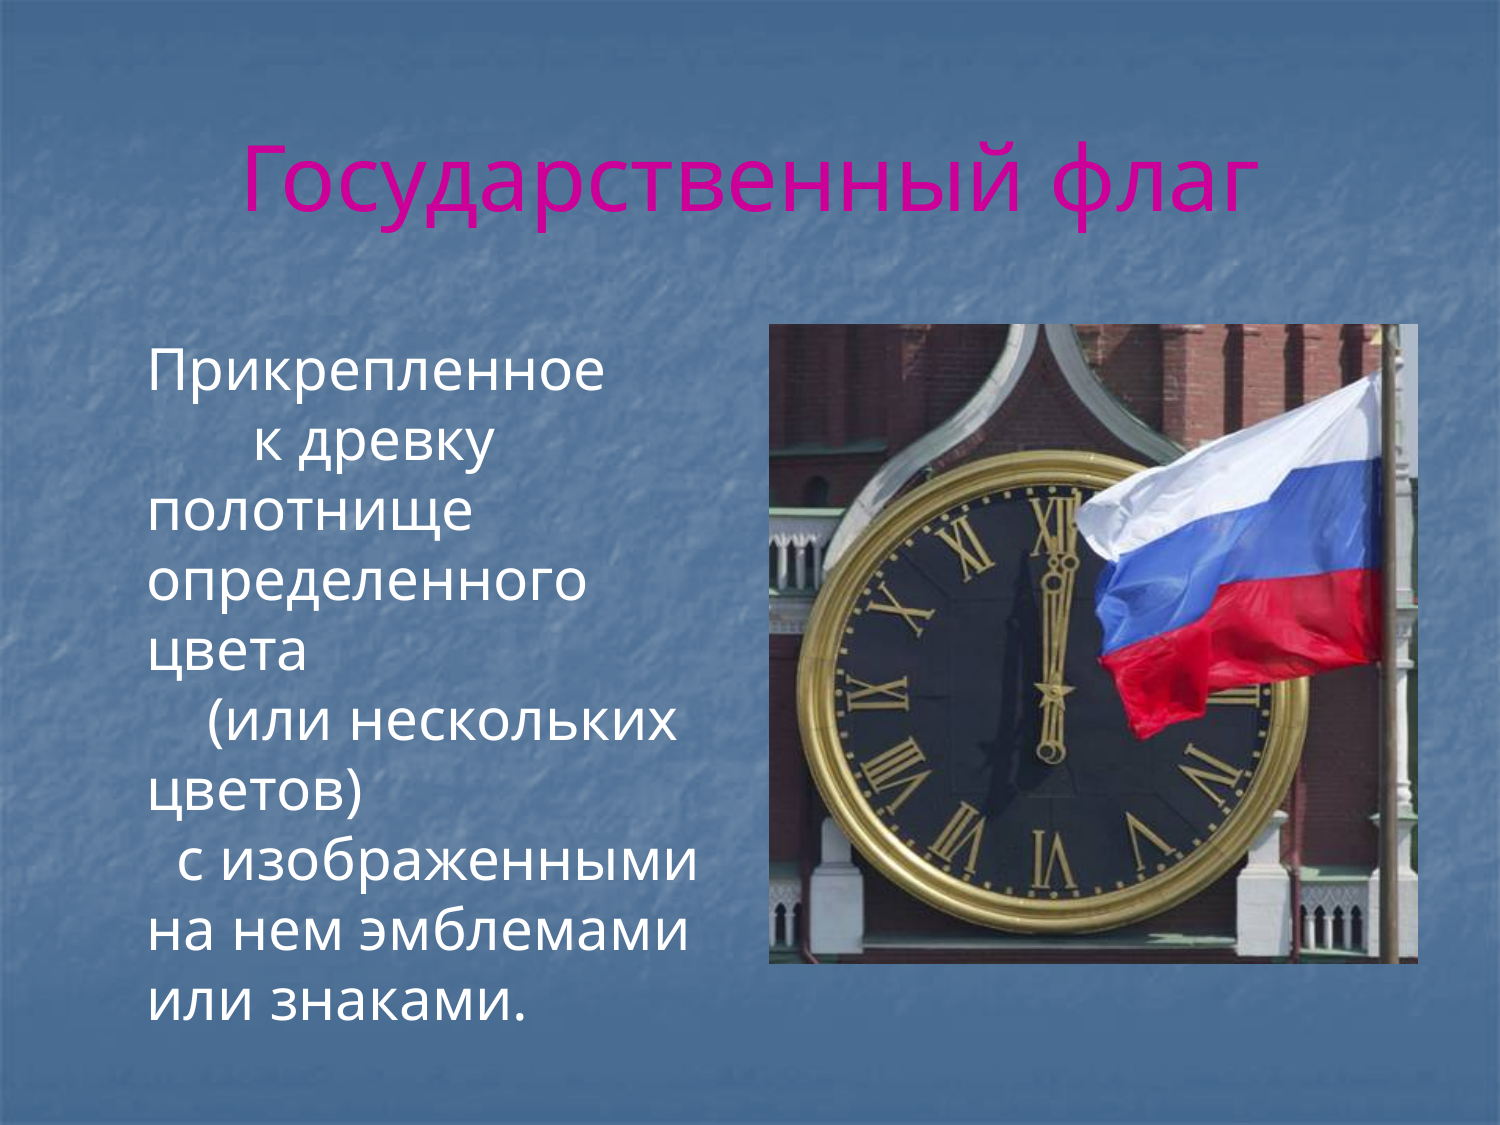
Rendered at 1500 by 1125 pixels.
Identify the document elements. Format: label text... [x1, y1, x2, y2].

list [769, 324, 1418, 965]
title Государственный флаг [74, 62, 1426, 288]
list Прикрепленное к древку полотнище определенного цвета (или нескольких цветов) с изображенными на нем эмблемами или знаками. [74, 324, 738, 1001]
